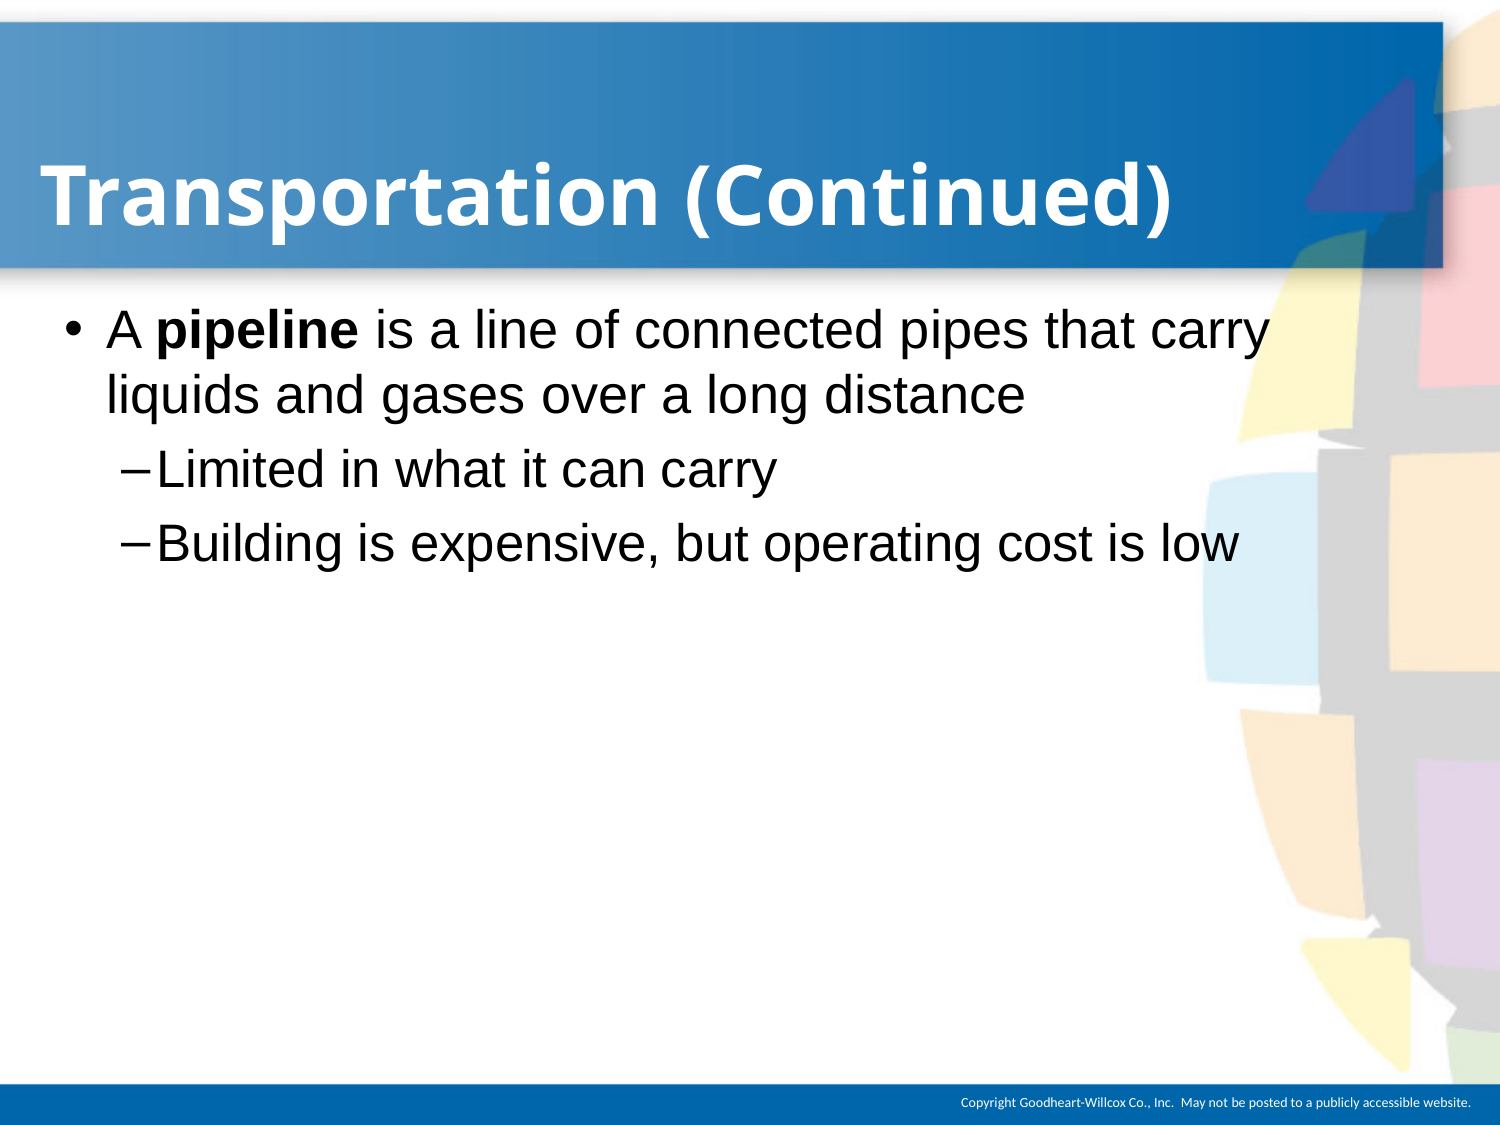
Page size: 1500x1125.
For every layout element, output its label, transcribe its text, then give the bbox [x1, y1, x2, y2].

list A pipeline is a line of connected pipes that carry liquids and gases over a long distance Limited in what it can carry Building is expensive, but operating cost is low [50, 287, 1438, 1075]
picture [0, 0, 1500, 1125]
title Transportation (Continued) [24, 37, 1426, 251]
